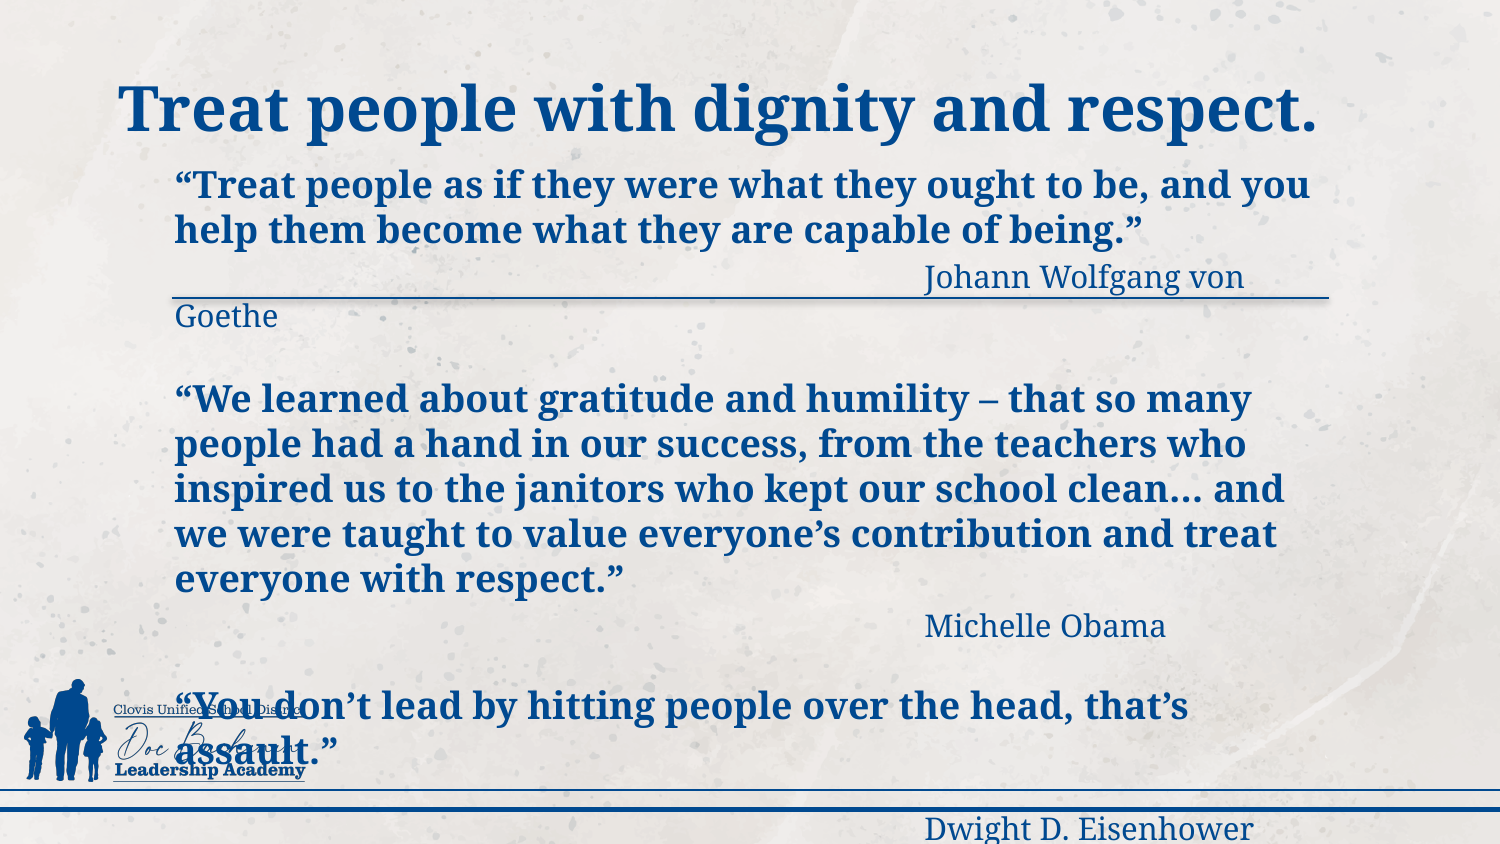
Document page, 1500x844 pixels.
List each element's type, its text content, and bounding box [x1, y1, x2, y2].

title Treat people with dignity and respect. [103, 45, 1397, 208]
list “Treat people as if they were what they ought to be, and you help them become what they are capable of being.” Johann Wolfgang von Goethe “We learned about gratitude and humility – that so many people had a hand in our success, from the teachers who inspired us to the janitors who kept our school clean… and we were taught to value everyone’s contribution and treat everyone with respect.” Michelle Obama “You don’t lead by hitting people over the head, that’s assault.” Dwight D. Eisenhower [159, 112, 1341, 651]
picture [0, 812, 1500, 844]
picture [0, 0, 1500, 789]
picture [0, 791, 1500, 807]
